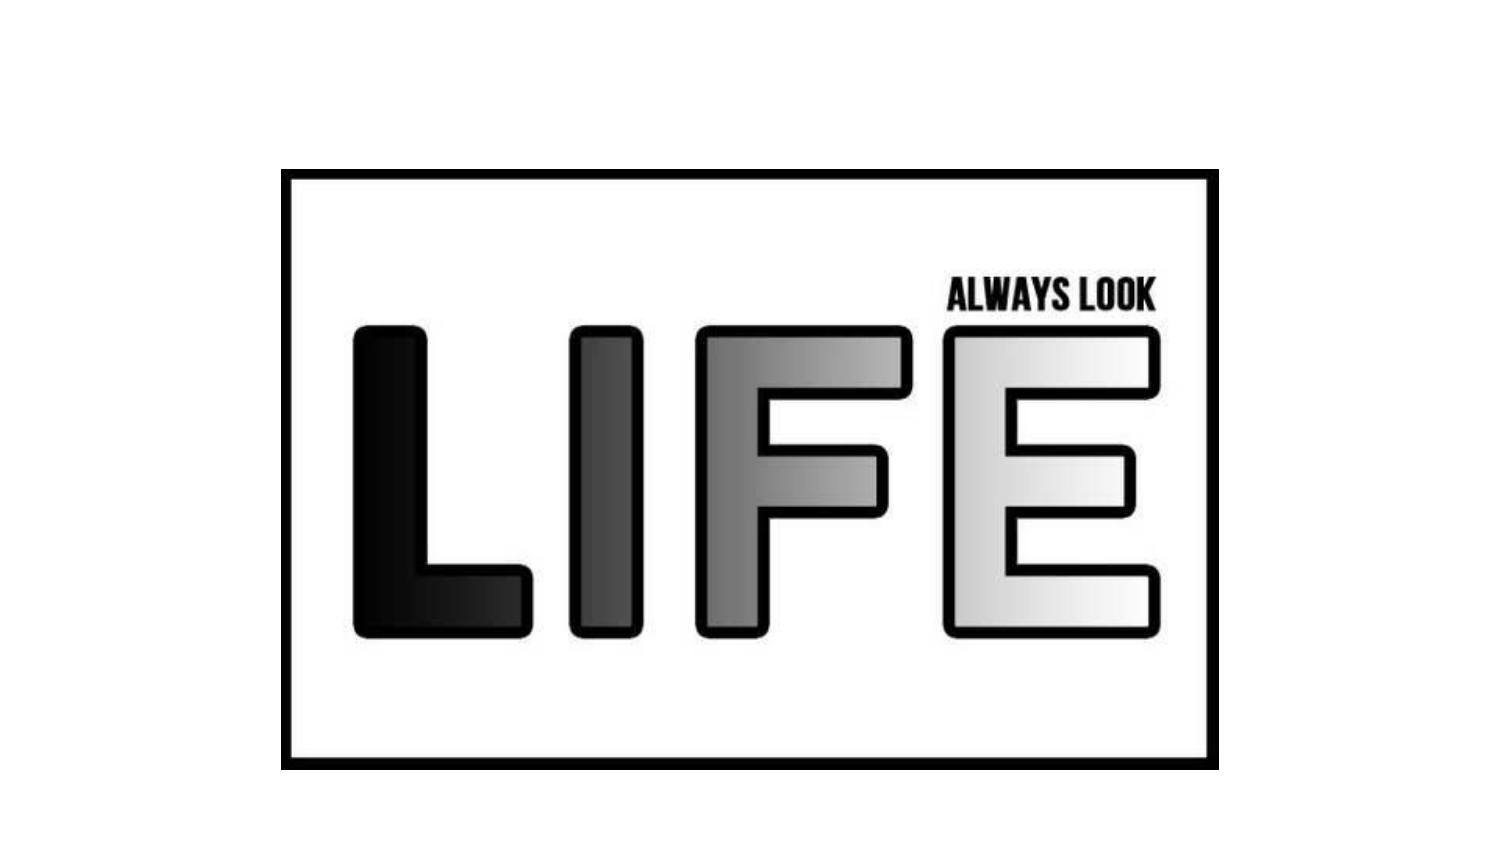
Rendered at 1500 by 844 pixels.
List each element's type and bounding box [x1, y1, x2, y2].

picture [281, 168, 1219, 770]
